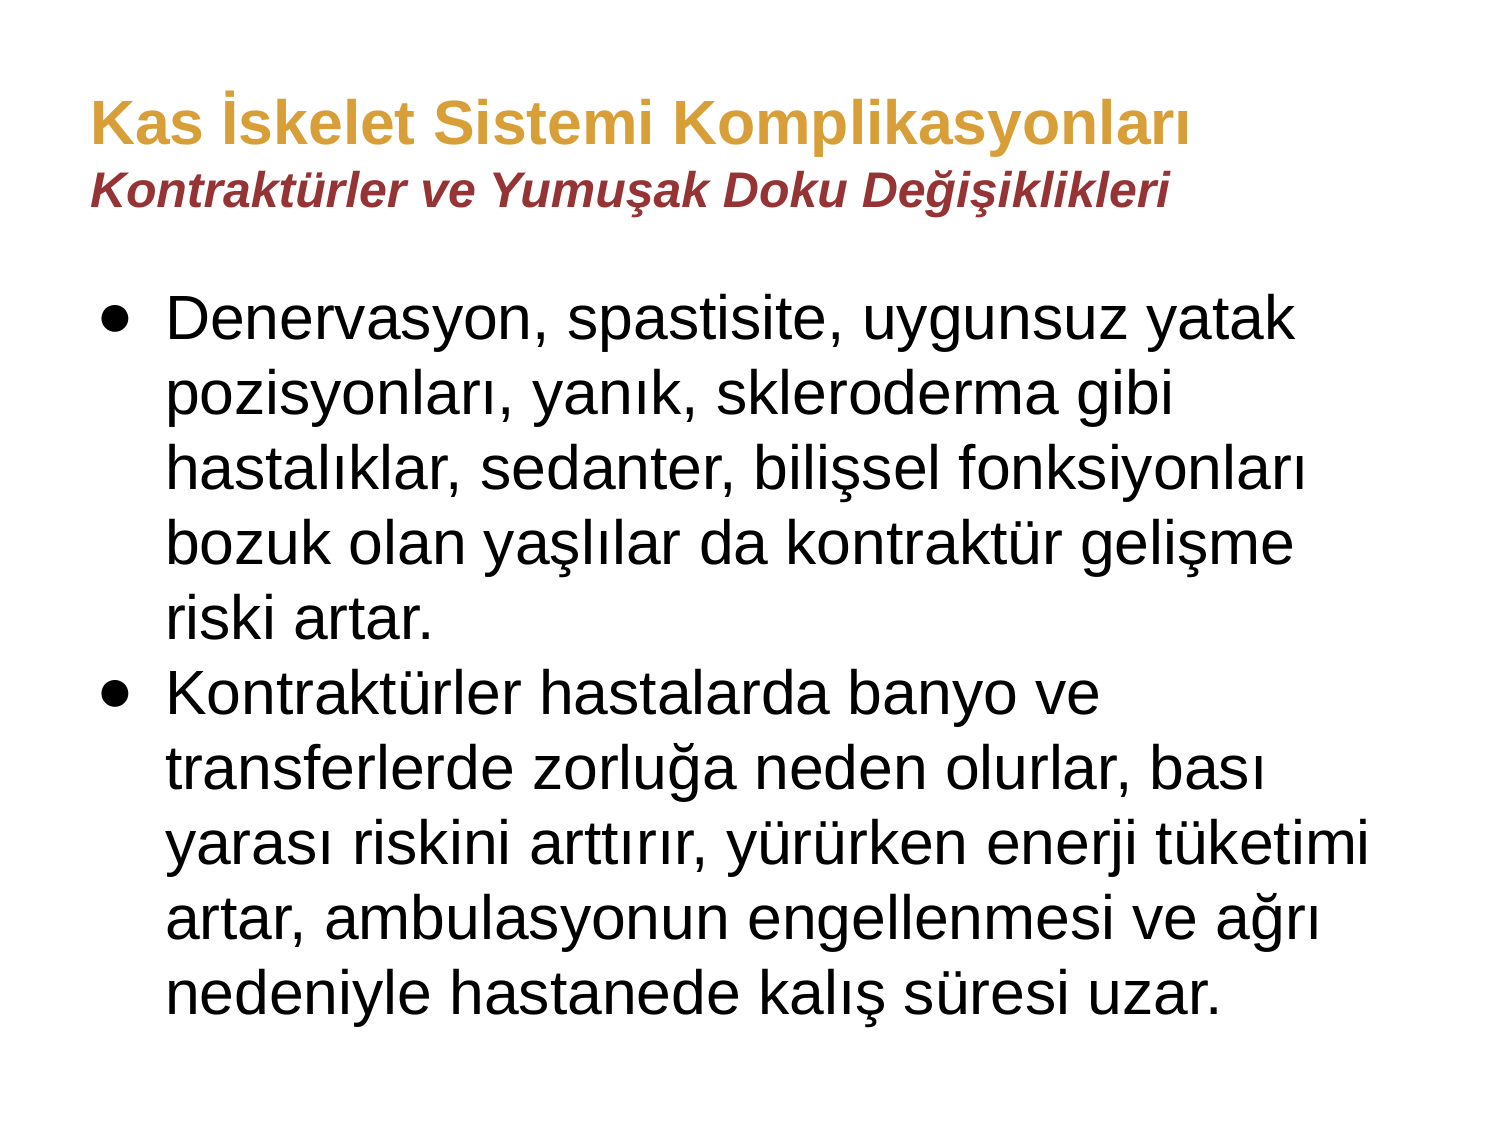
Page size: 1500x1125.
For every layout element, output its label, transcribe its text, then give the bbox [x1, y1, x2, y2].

list Denervasyon, spastisite, uygunsuz yatak pozisyonları, yanık, skleroderma gibi hastalıklar, sedanter, bilişsel fonksiyonları bozuk olan yaşlılar da kontraktür gelişme riski artar. Kontraktürler hastalarda banyo ve transferlerde zorluğa neden olurlar, bası yarası riskini arttırır, yürürken enerji tüketimi artar, ambulasyonun engellenmesi ve ağrı nedeniyle hastanede kalış süresi uzar. [75, 262, 1425, 1078]
title Kas İskelet Sistemi Komplikasyonları Kontraktürler ve Yumuşak Doku Değişiklikleri [75, 45, 1425, 233]
